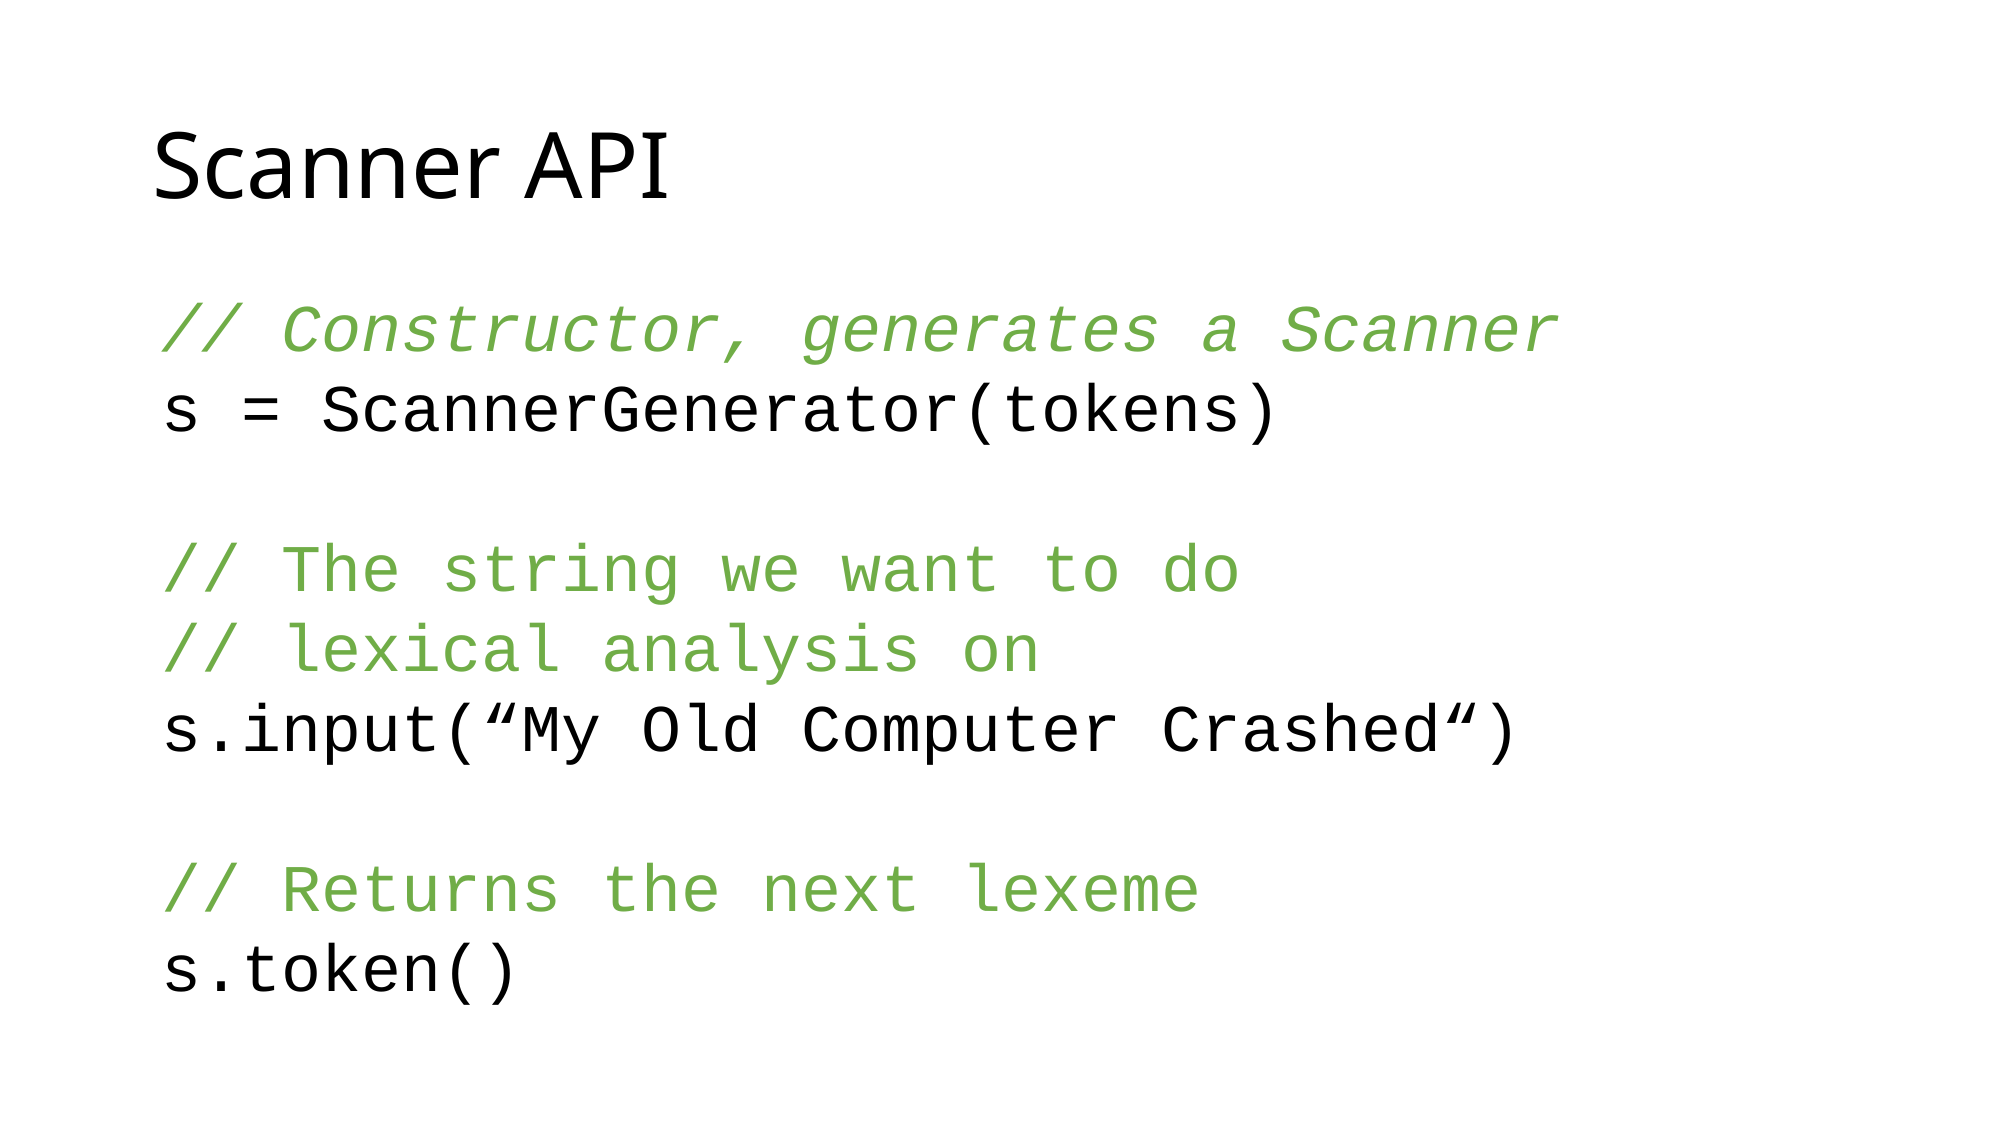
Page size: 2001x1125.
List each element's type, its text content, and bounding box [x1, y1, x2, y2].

text_box // Constructor, generates a Scanner s = ScannerGenerator(tokens) // The string we want to do // lexical analysis on s.input(“My Old Computer Crashed“) // Returns the next lexeme s.token() [146, 277, 1577, 1092]
title Scanner API [137, 59, 1863, 278]
